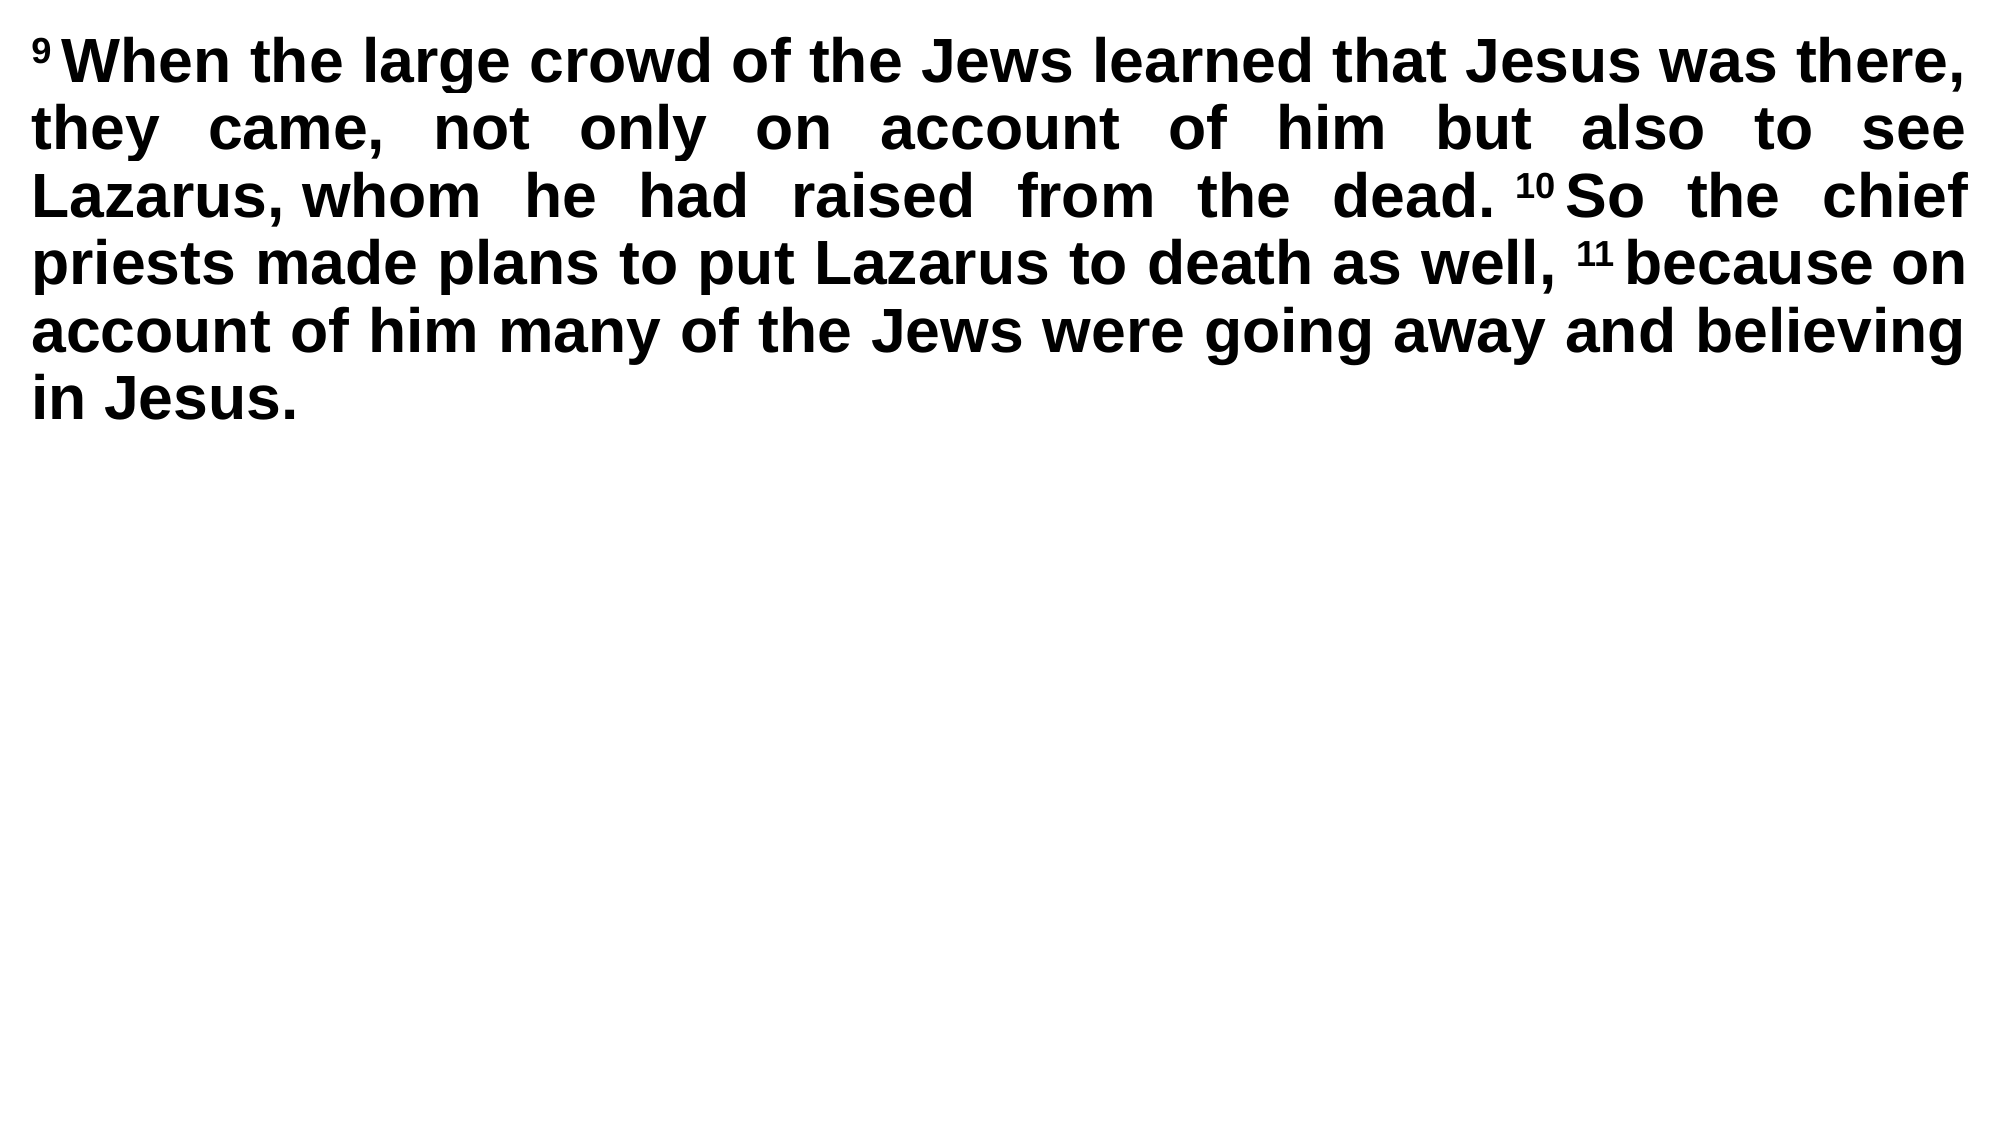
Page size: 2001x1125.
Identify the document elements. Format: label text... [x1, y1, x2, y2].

list 9 When the large crowd of the Jews learned that Jesus was there, they came, not only on account of him but also to see Lazarus, whom he had raised from the dead. 10 So the chief priests made plans to put Lazarus to death as well, 11 because on account of him many of the Jews were going away and believing in Jesus. [16, 20, 1984, 1125]
